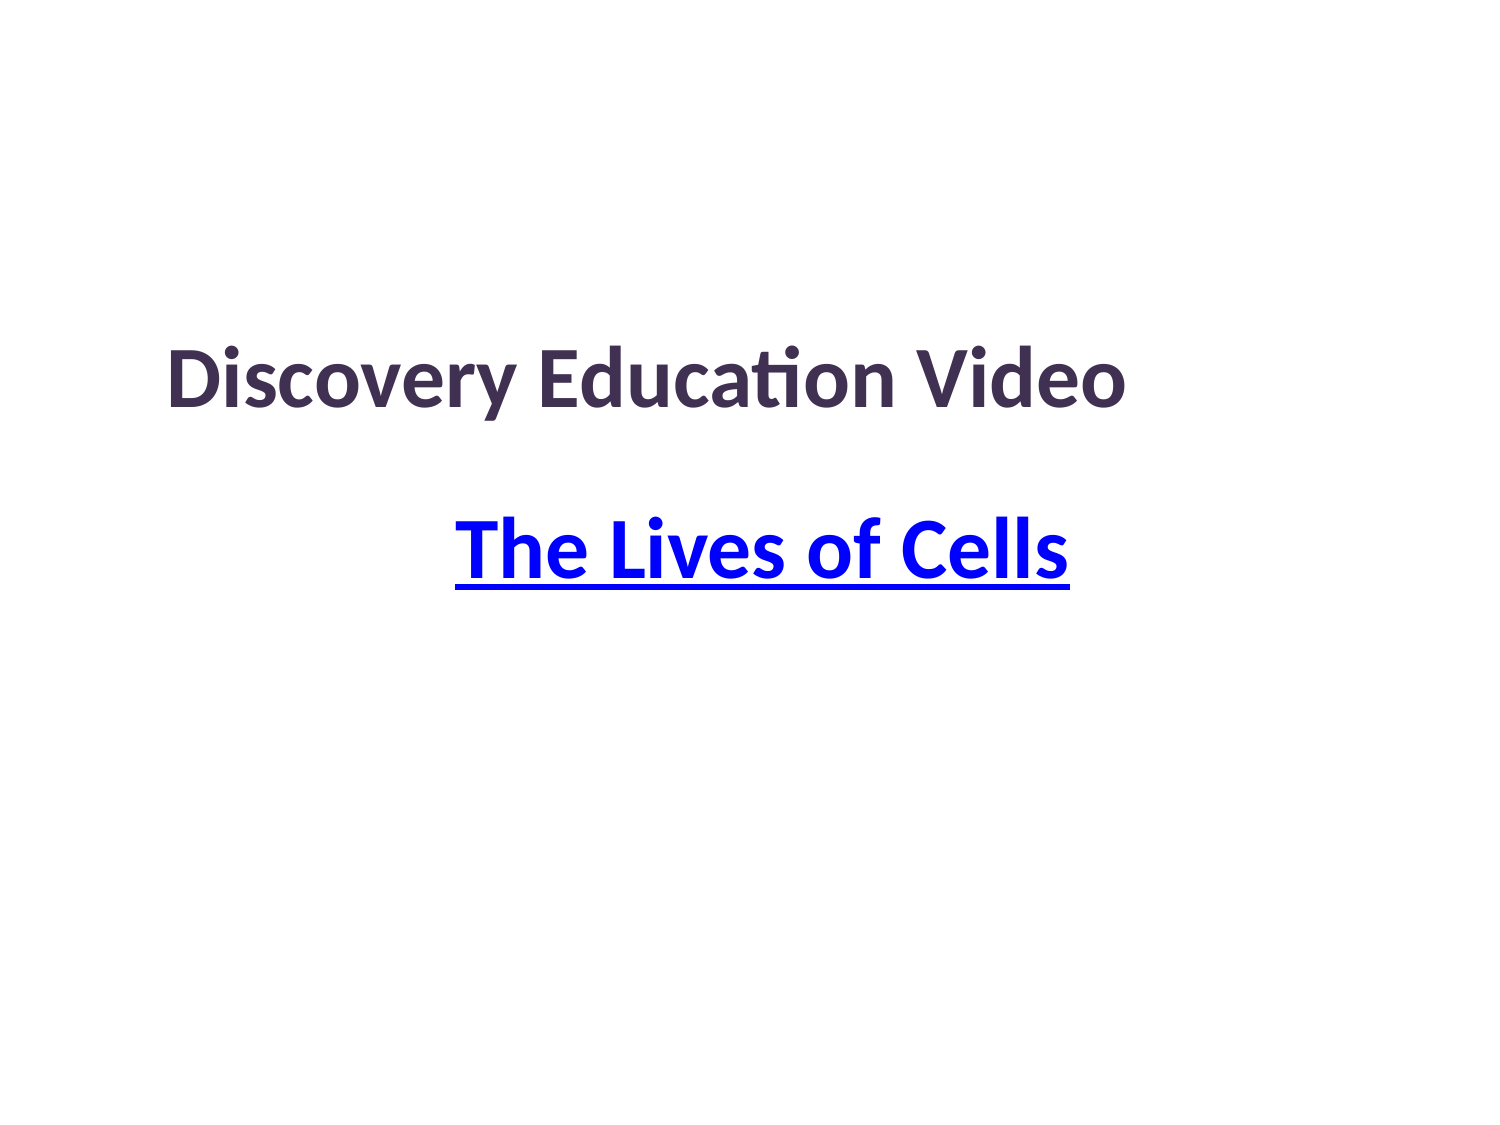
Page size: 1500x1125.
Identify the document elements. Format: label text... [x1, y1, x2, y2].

text_box Discovery Education Video [151, 312, 1144, 433]
text_box The Lives of Cells [87, 450, 1438, 638]
